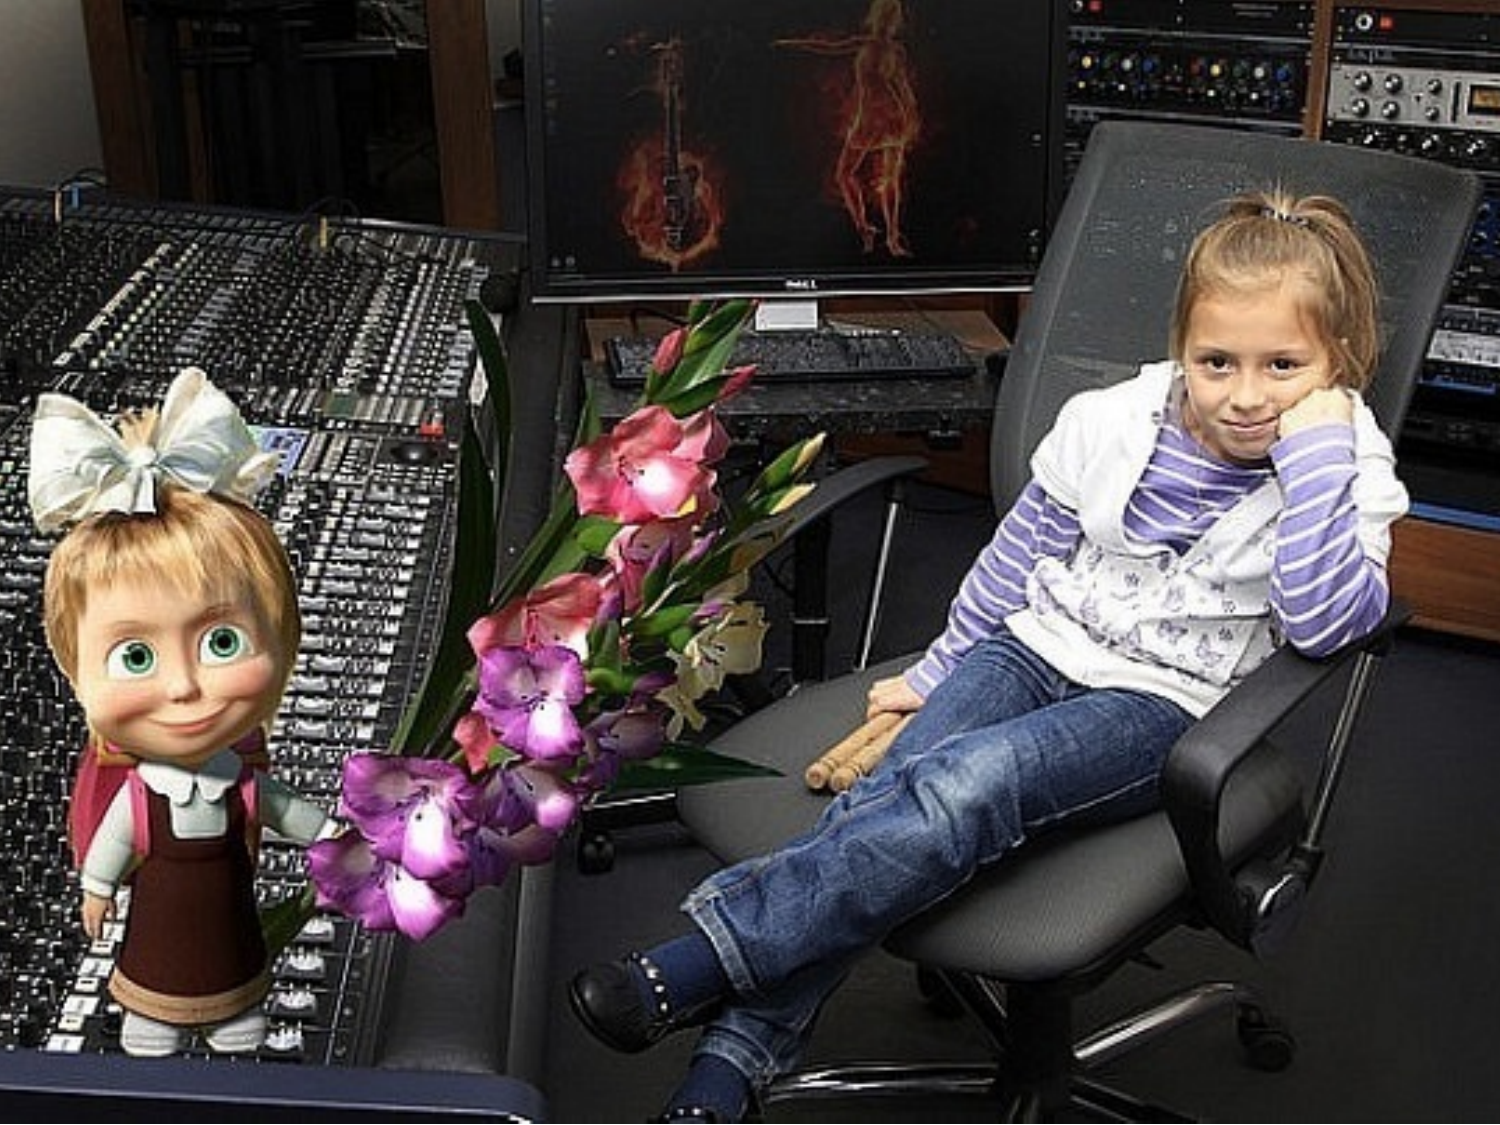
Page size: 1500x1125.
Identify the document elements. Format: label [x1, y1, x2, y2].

list [0, 0, 1500, 1124]
